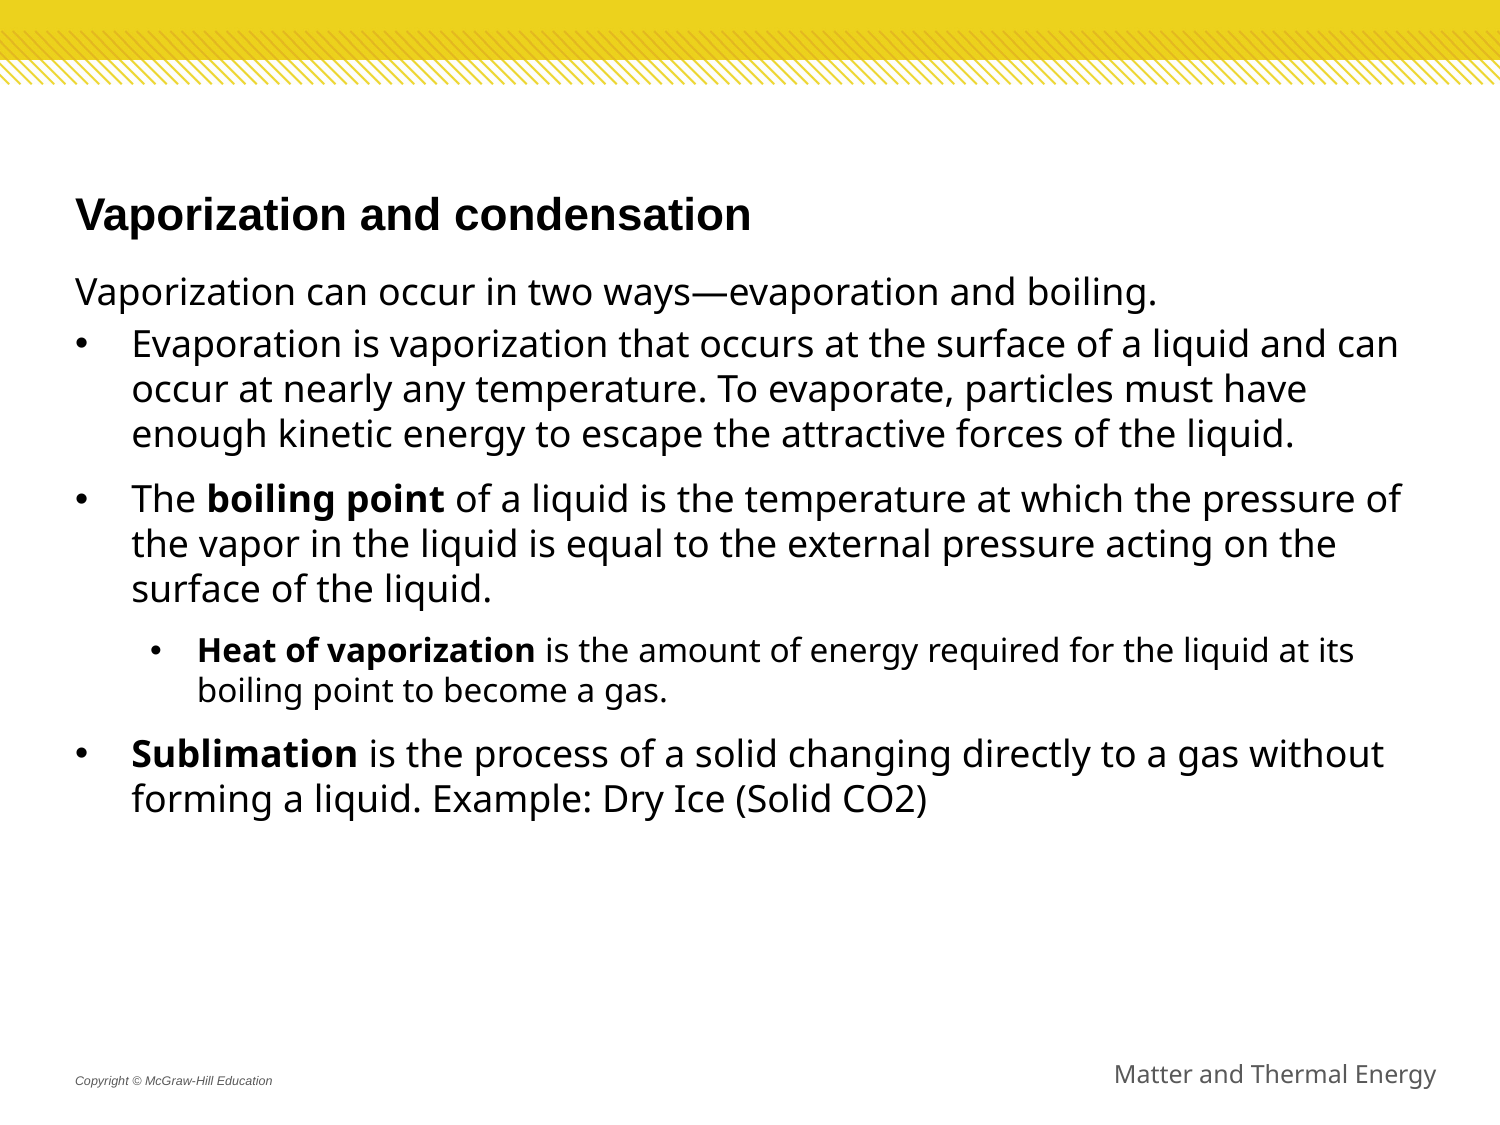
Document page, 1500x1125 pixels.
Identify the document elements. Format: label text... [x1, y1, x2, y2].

picture [0, 0, 1500, 86]
text_box Matter and Thermal Energy [284, 1043, 1437, 1089]
text_box Copyright © McGraw-Hill Education [74, 1043, 284, 1089]
list Vaporization and condensation Vaporization can occur in two ways—evaporation and boiling. Evaporation is vaporization that occurs at the surface of a liquid and can occur at nearly any temperature. To evaporate, particles must have enough kinetic energy to escape the attractive forces of the liquid. The boiling point of a liquid is the temperature at which the pressure of the vapor in the liquid is equal to the external pressure acting on the surface of the liquid. Heat of vaporization is the amount of energy required for the liquid at its boiling point to become a gas. Sublimation is the process of a solid changing directly to a gas without forming a liquid. Example: Dry Ice (Solid CO2) [75, 184, 1425, 954]
